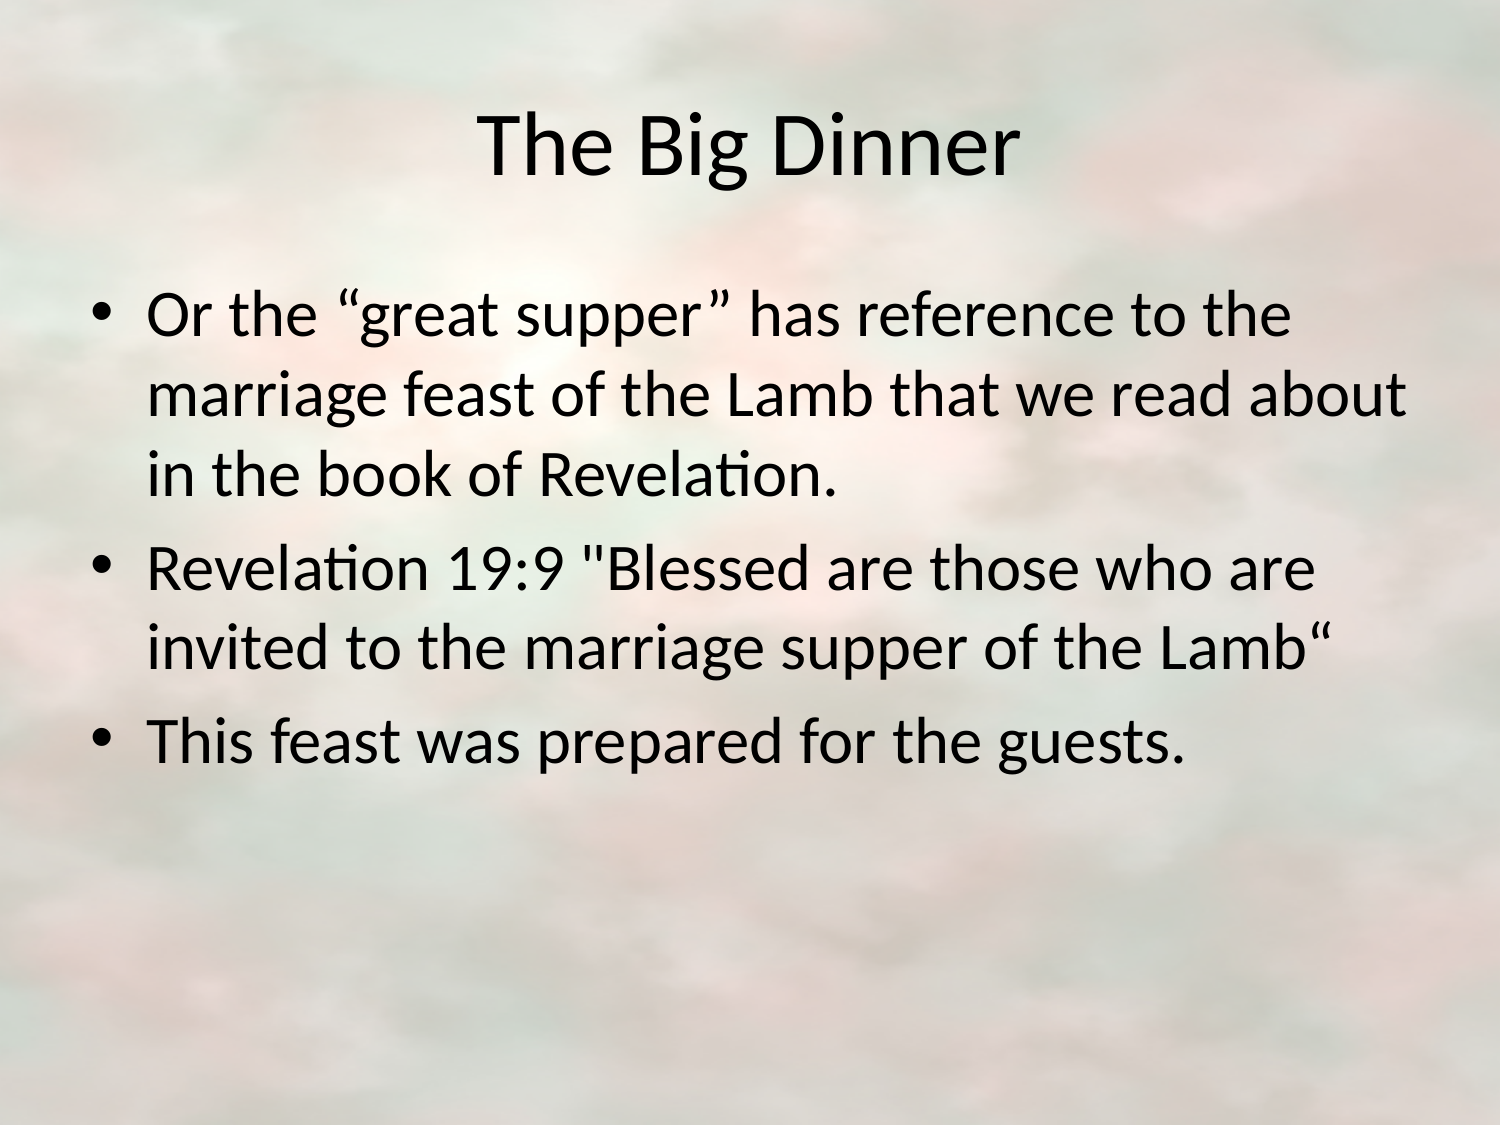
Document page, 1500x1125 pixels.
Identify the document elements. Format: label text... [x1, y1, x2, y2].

title The Big Dinner [75, 45, 1425, 233]
list Or the “great supper” has reference to the marriage feast of the Lamb that we read about in the book of Revelation. Revelation 19:9 "Blessed are those who are invited to the marriage supper of the Lamb“ This feast was prepared for the guests. [75, 262, 1425, 1005]
